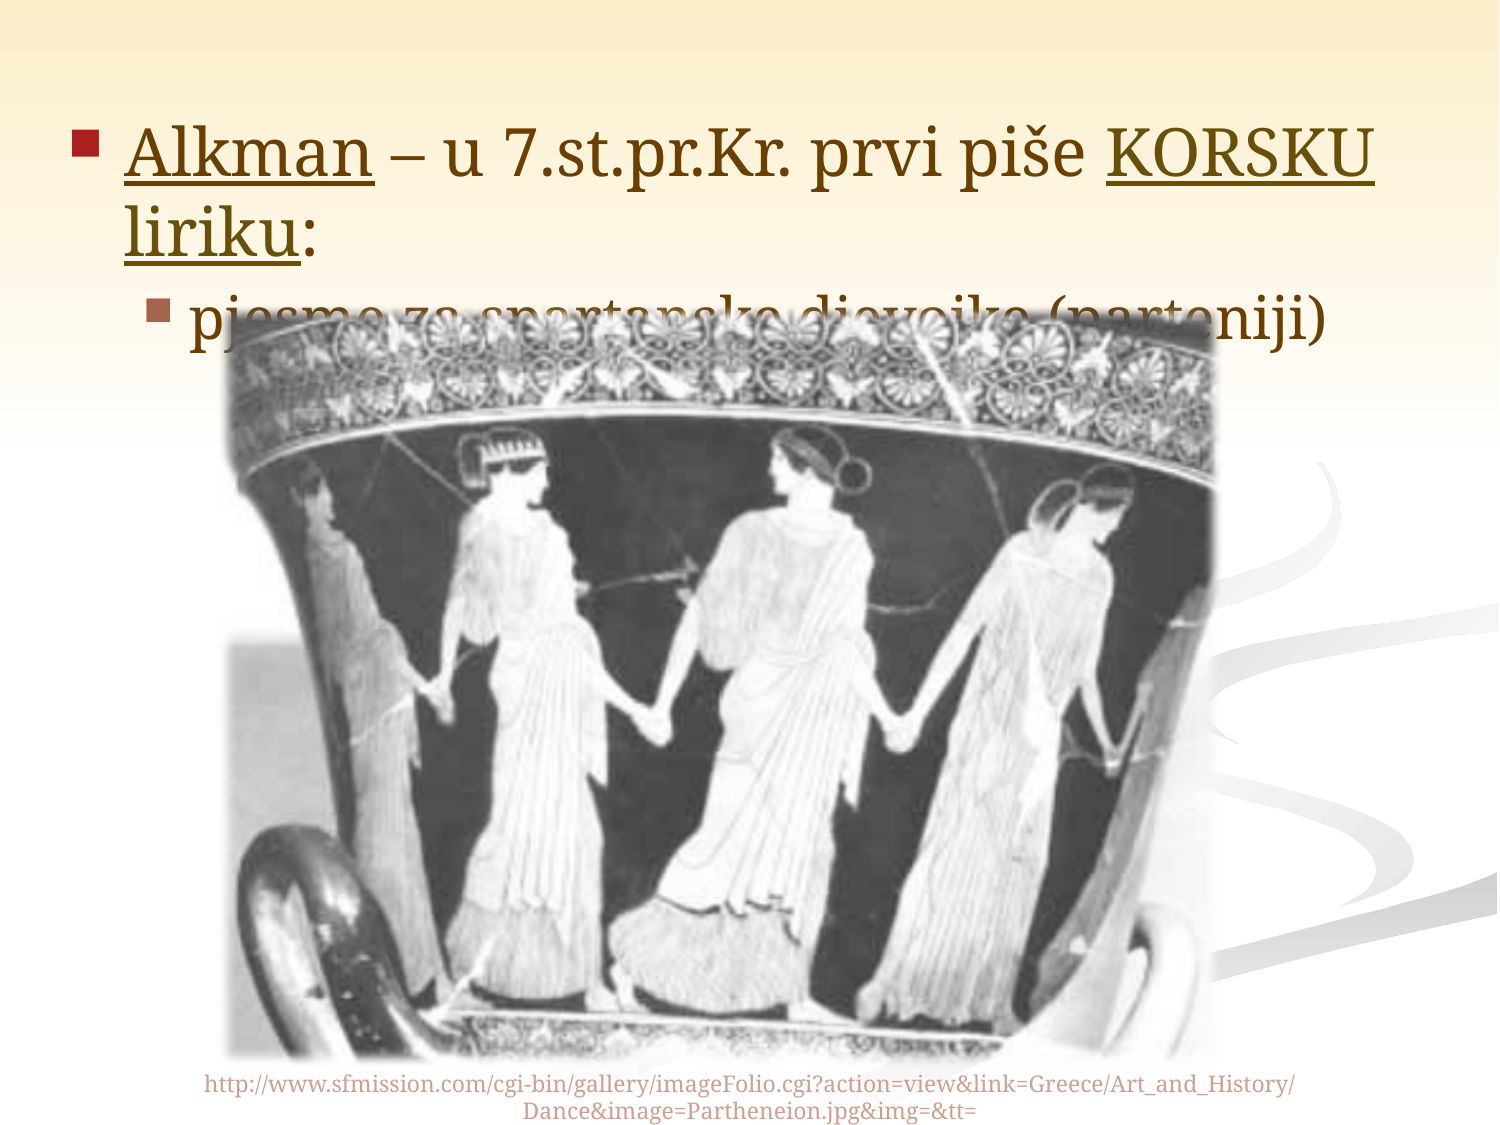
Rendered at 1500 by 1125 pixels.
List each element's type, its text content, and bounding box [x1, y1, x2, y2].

picture [218, 303, 1223, 1067]
title http://www.sfmission.com/cgi-bin/gallery/imageFolio.cgi?action=view&link=Greece/Art_and_History/Dance&image=Partheneion.jpg&img=&tt= [17, 1066, 1483, 1125]
list Alkman – u 7.st.pr.Kr. prvi piše KORSKU liriku: pjesme za spartanske djevojke (parteniji) [53, 101, 1483, 1005]
